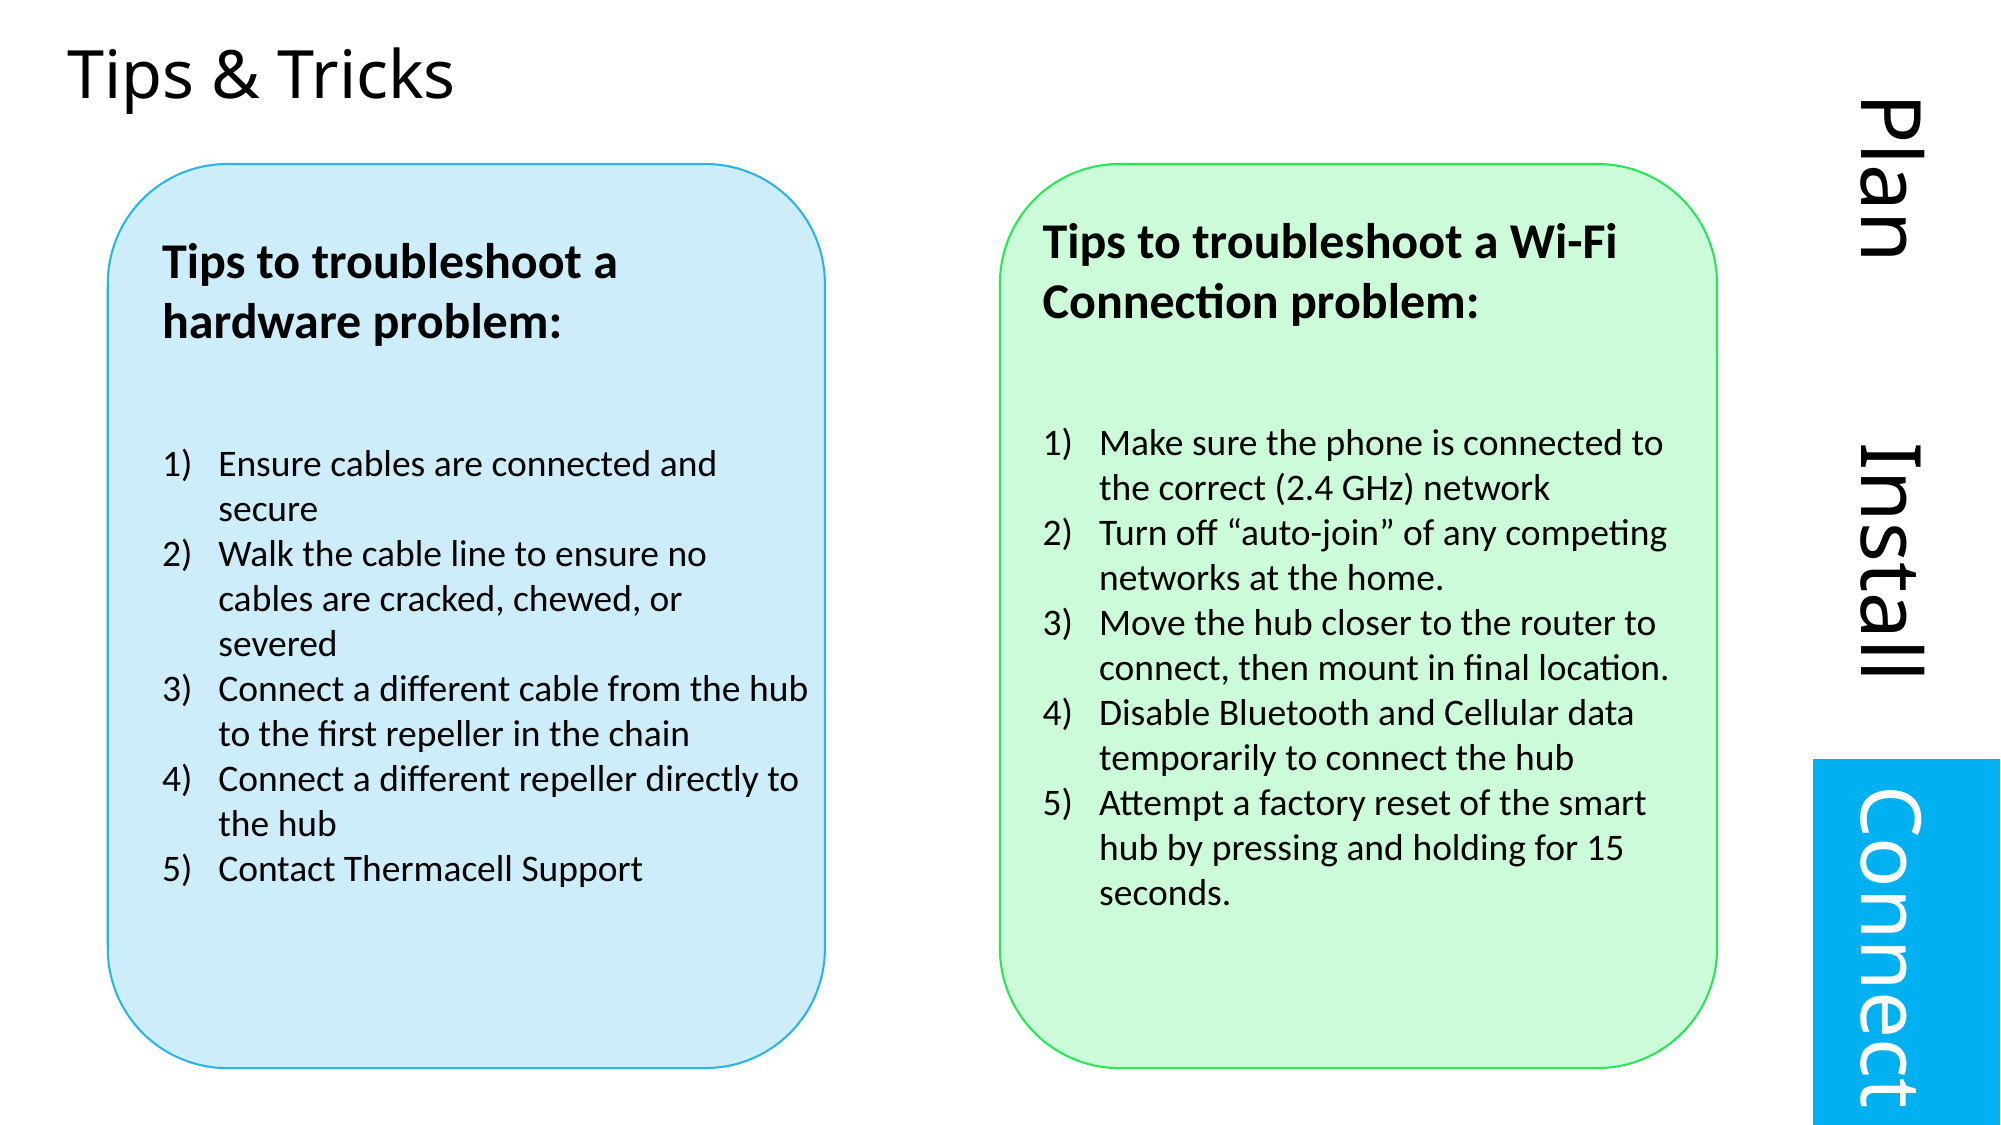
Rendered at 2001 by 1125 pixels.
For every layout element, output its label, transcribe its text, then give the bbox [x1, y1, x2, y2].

text_box Install [1837, 427, 1953, 698]
text_box [1813, 367, 2000, 761]
text_box Connect [1837, 770, 1953, 1123]
text_box Tips to troubleshoot a Wi-Fi Connection problem: Make sure the phone is connected to the correct (2.4 GHz) network Turn off “auto-join” of any competing networks at the home. Move the hub closer to the router to connect, then mount in final location. Disable Bluetooth and Cellular data temporarily to connect the hub Attempt a factory reset of the smart hub by pressing and holding for 15 seconds. [1028, 200, 1706, 1011]
text_box [998, 204, 1701, 1070]
text_box Plan [1837, 78, 1953, 278]
text_box Tips & Tricks [52, 24, 472, 120]
text_box [1812, 0, 2000, 367]
text_box [106, 162, 826, 1070]
text_box Tips to troubleshoot a hardware problem: Ensure cables are connected and secure Walk the cable line to ensure no cables are cracked, chewed, or severed Connect a different cable from the hub to the first repeller in the chain Connect a different repeller directly to the hub Contact Thermacell Support [147, 221, 825, 897]
text_box [1032, 162, 1685, 200]
text_box [1813, 761, 2000, 1125]
text_box [1706, 230, 1719, 1002]
